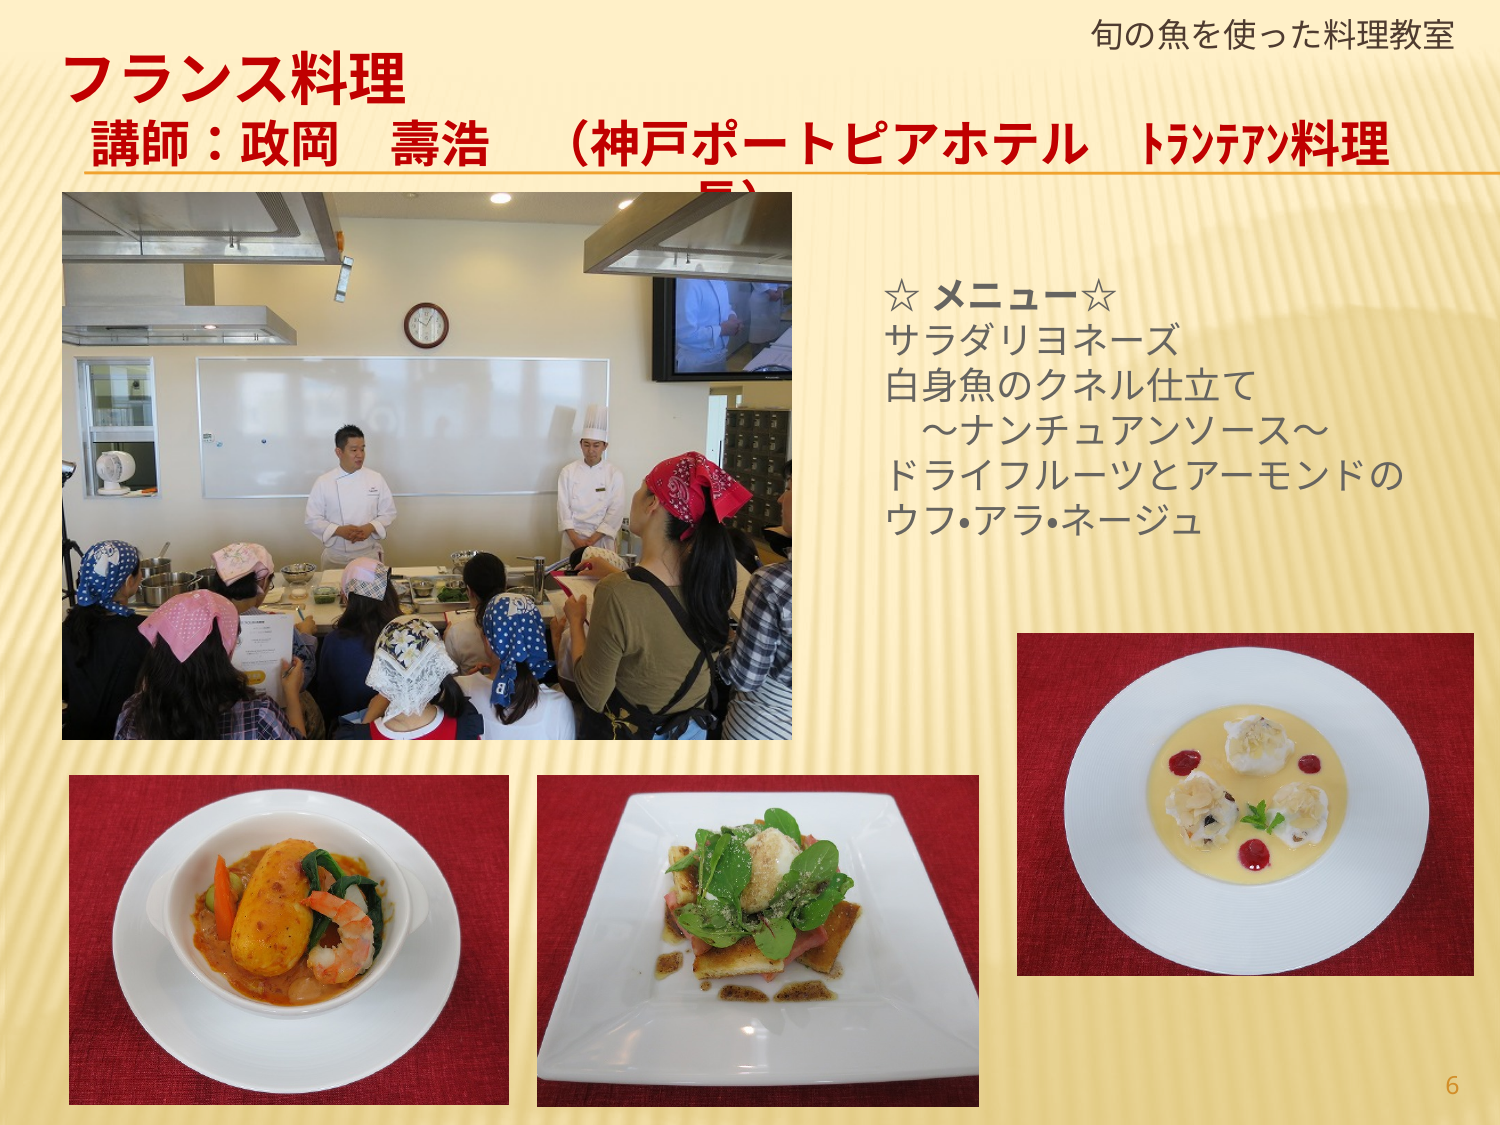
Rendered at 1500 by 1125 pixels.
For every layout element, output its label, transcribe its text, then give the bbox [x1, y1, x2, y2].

picture [68, 774, 509, 1105]
text_box フランス料理 講師：政岡 壽浩 （神戸ポートピアホテル ﾄﾗﾝﾃｱﾝ料理長） [44, 34, 1437, 240]
picture [61, 192, 792, 740]
text_box ☆メニュー☆ サラダリヨネーズ 白身魚のクネル仕立て ～ナンチュアンソース～ ドライフルーツとアーモンドのウフ・アラ・ネージュ [869, 264, 1434, 595]
slide_number 6 [1350, 1061, 1475, 1103]
picture [1017, 633, 1475, 976]
picture [537, 774, 980, 1107]
text_box 旬の魚を使った料理教室 [1075, 6, 1496, 62]
